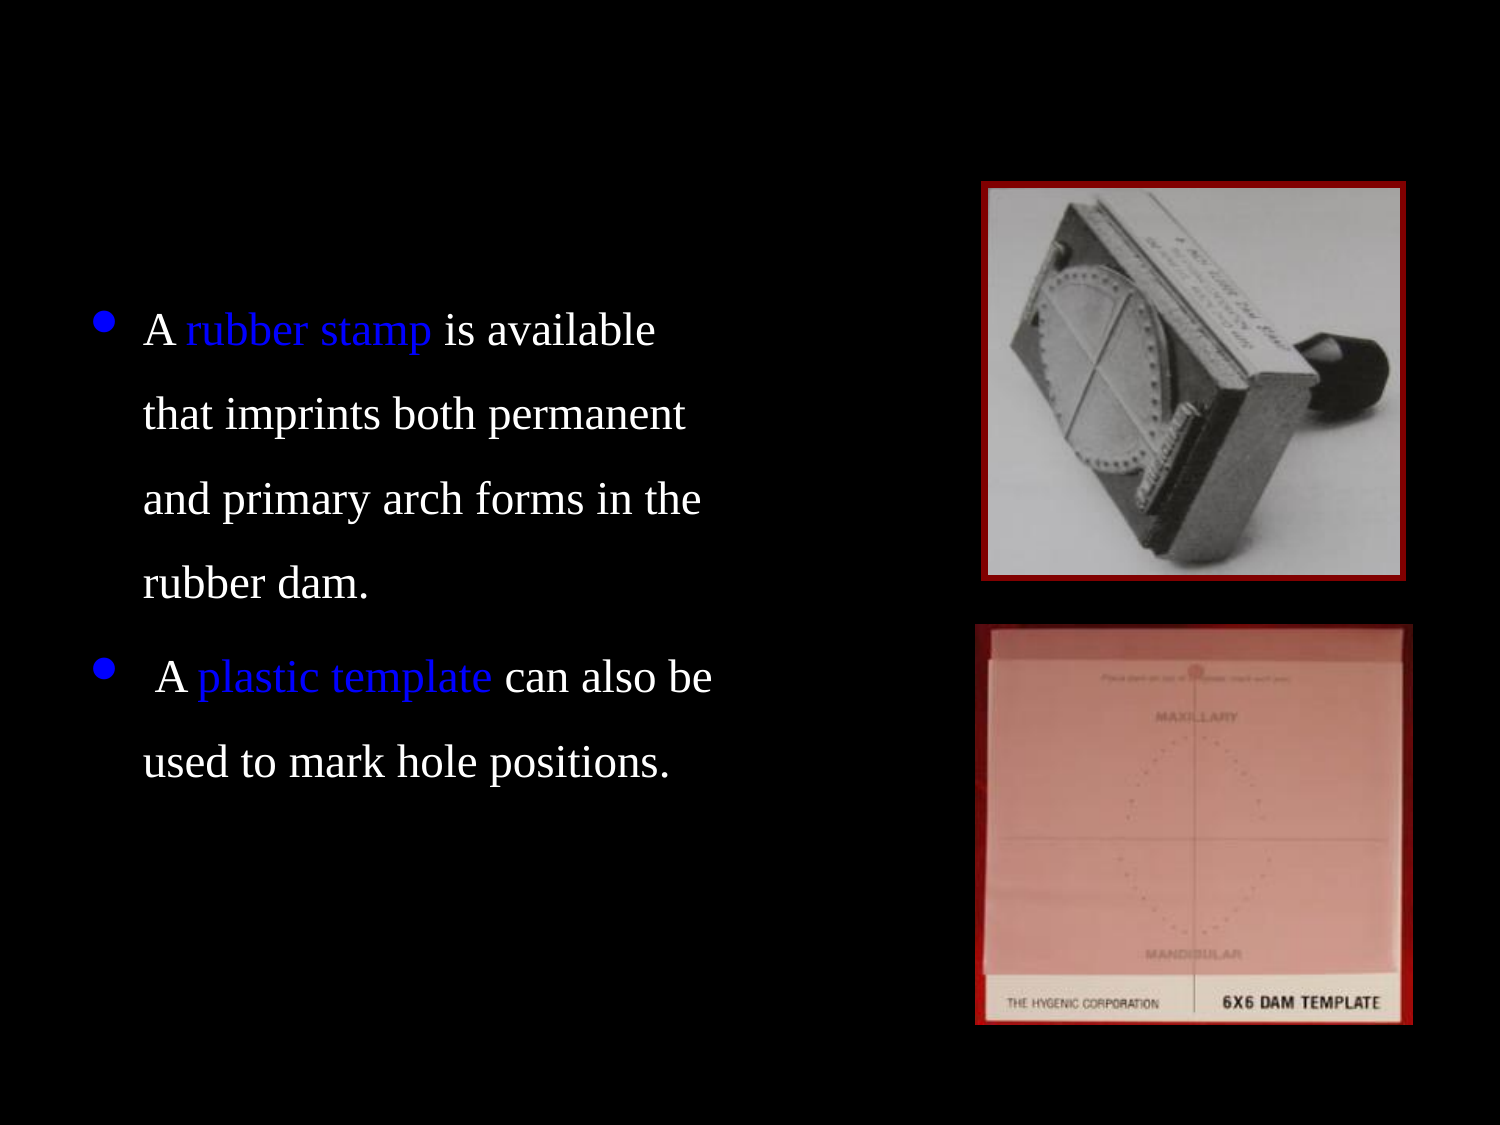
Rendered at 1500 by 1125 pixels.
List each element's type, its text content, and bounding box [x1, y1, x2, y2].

list A rubber stamp is available that imprints both permanent and primary arch forms in the rubber dam. A plastic template can also be used to mark hole positions. [75, 262, 738, 1005]
picture [974, 624, 1413, 1026]
picture [987, 187, 1401, 576]
